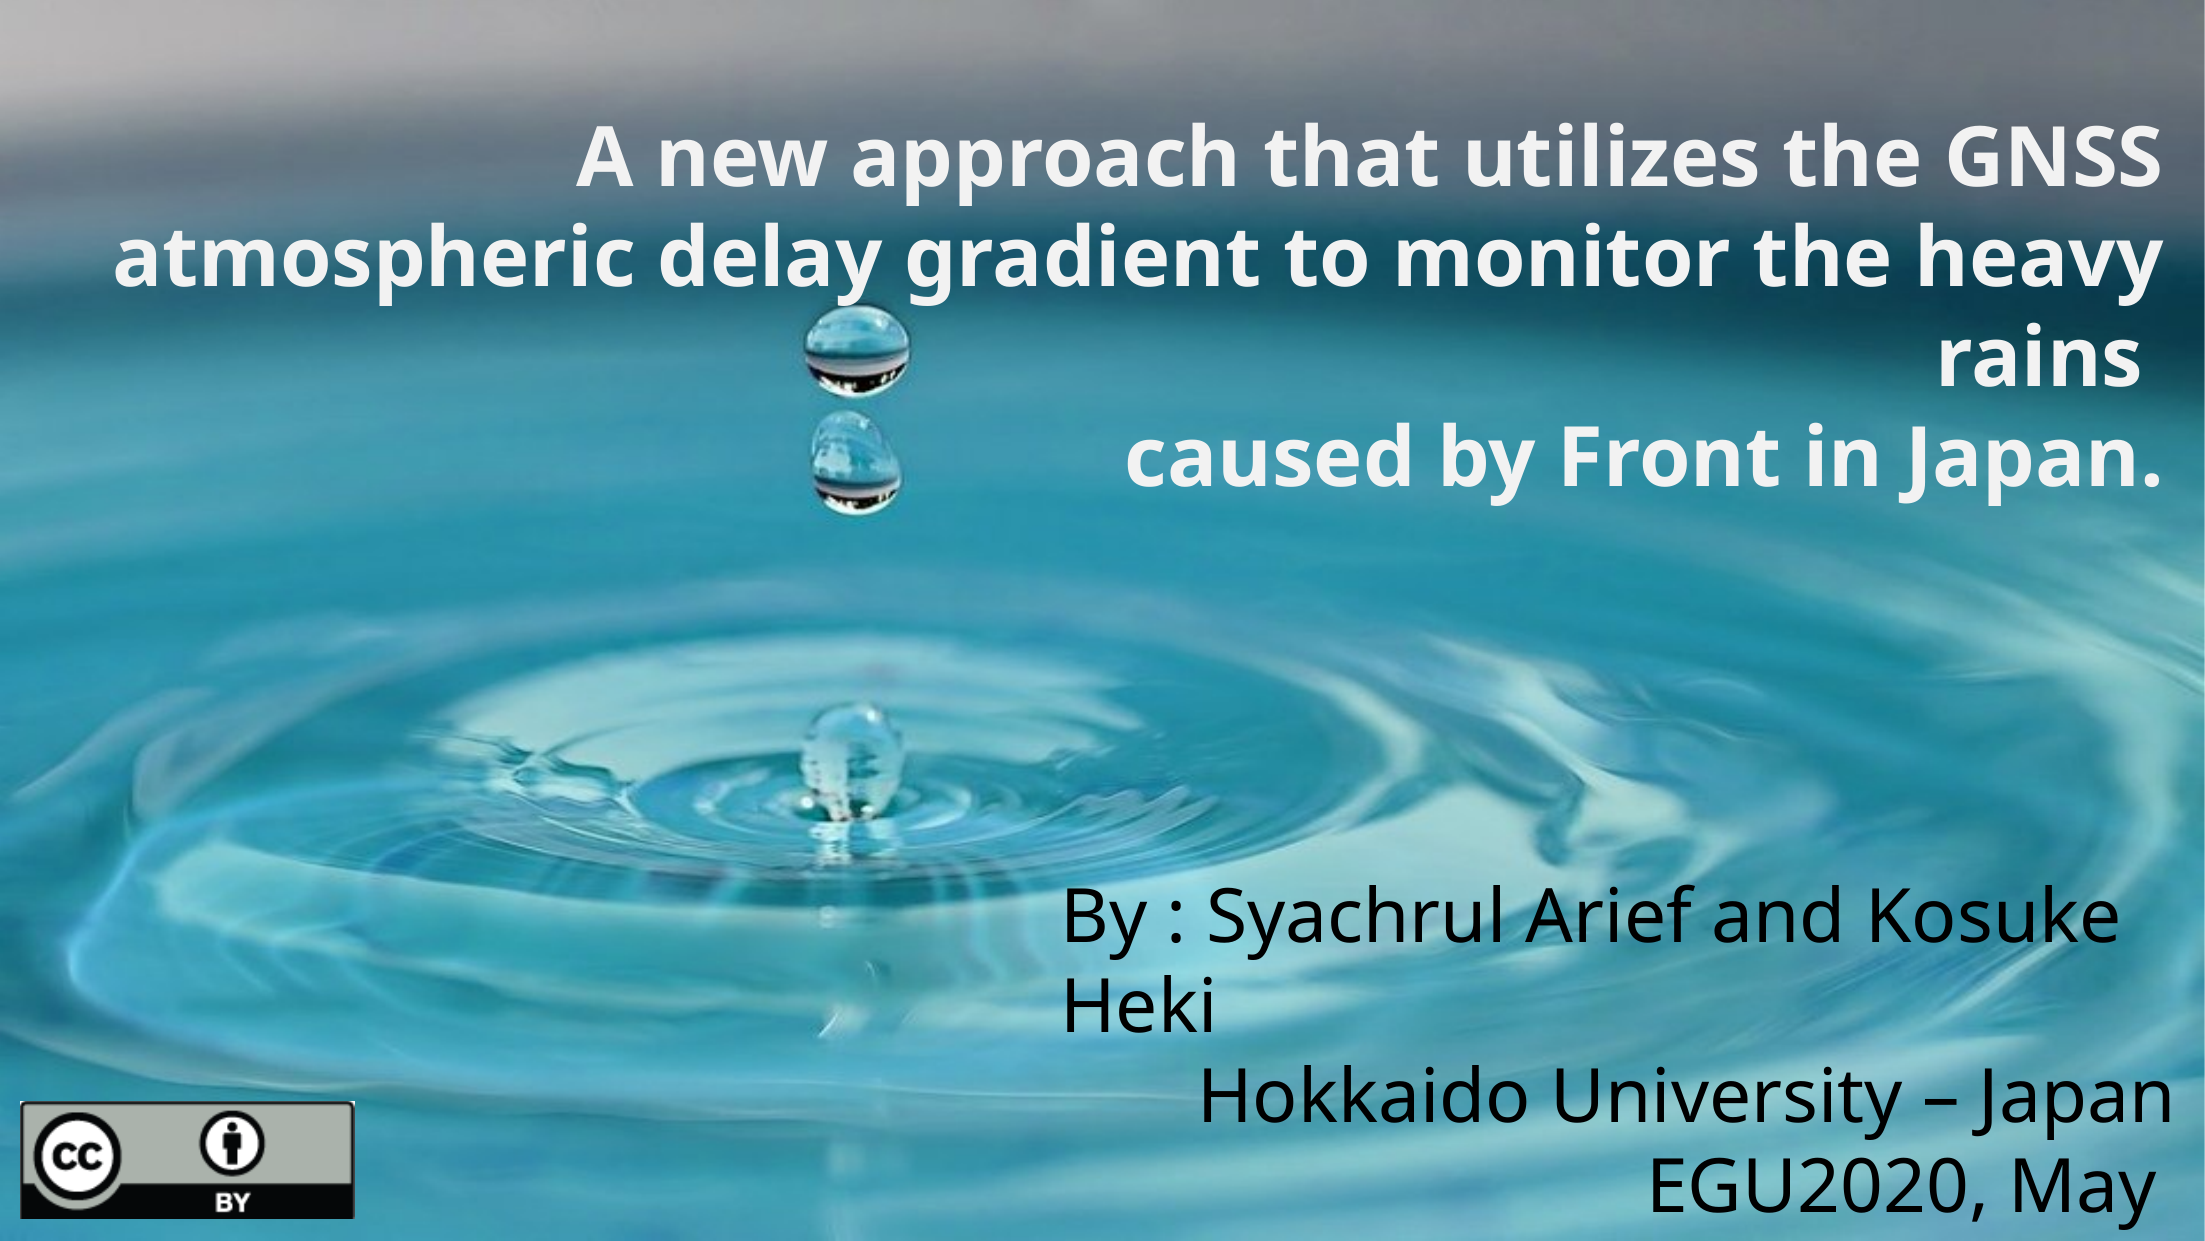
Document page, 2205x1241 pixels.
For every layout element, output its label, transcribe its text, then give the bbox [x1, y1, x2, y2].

picture [0, 0, 2205, 1241]
text_box By : Syachrul Arief and Kosuke Heki Hokkaido University – Japan EGU2020, May [1060, 985, 2177, 1109]
text_box A new approach that utilizes the GNSS atmospheric delay gradient to monitor the heavy rains caused by Front in Japan. [74, 97, 2177, 393]
